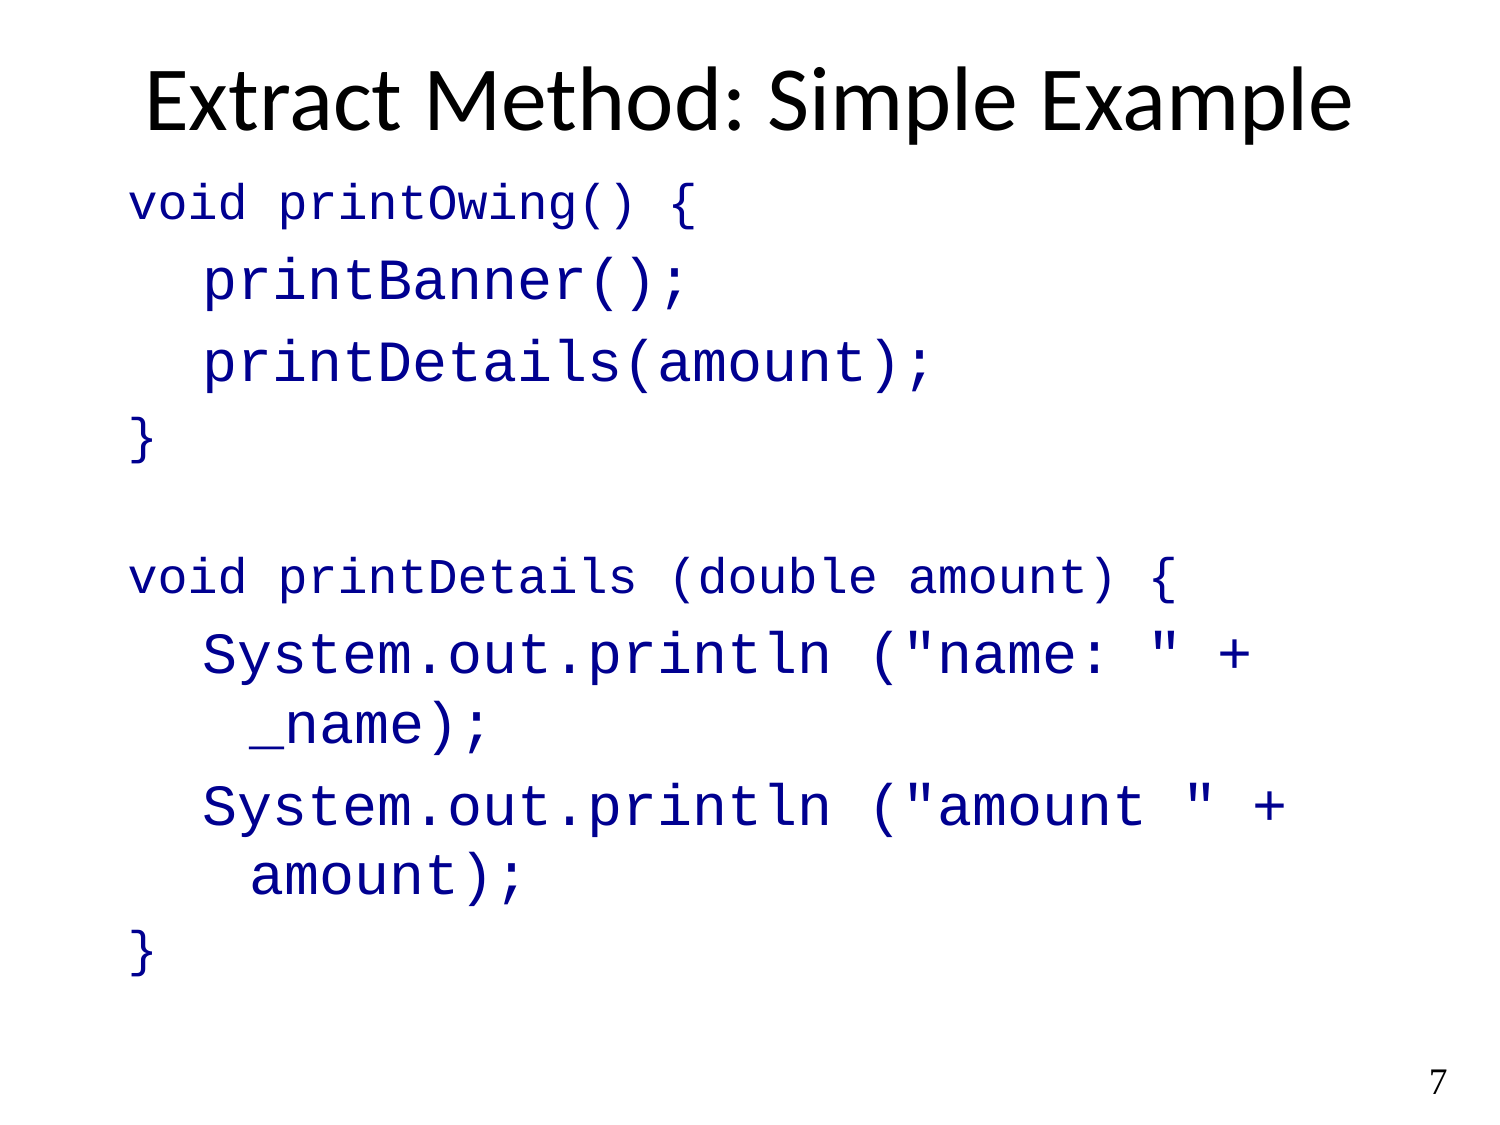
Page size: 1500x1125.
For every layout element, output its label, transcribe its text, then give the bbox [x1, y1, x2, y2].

title Extract Method: Simple Example [75, 0, 1425, 188]
list void printOwing() { printBanner(); printDetails(amount); } void printDetails (double amount) { System.out.println ("name: " + _name); System.out.println ("amount " + amount); } [112, 162, 1425, 1025]
